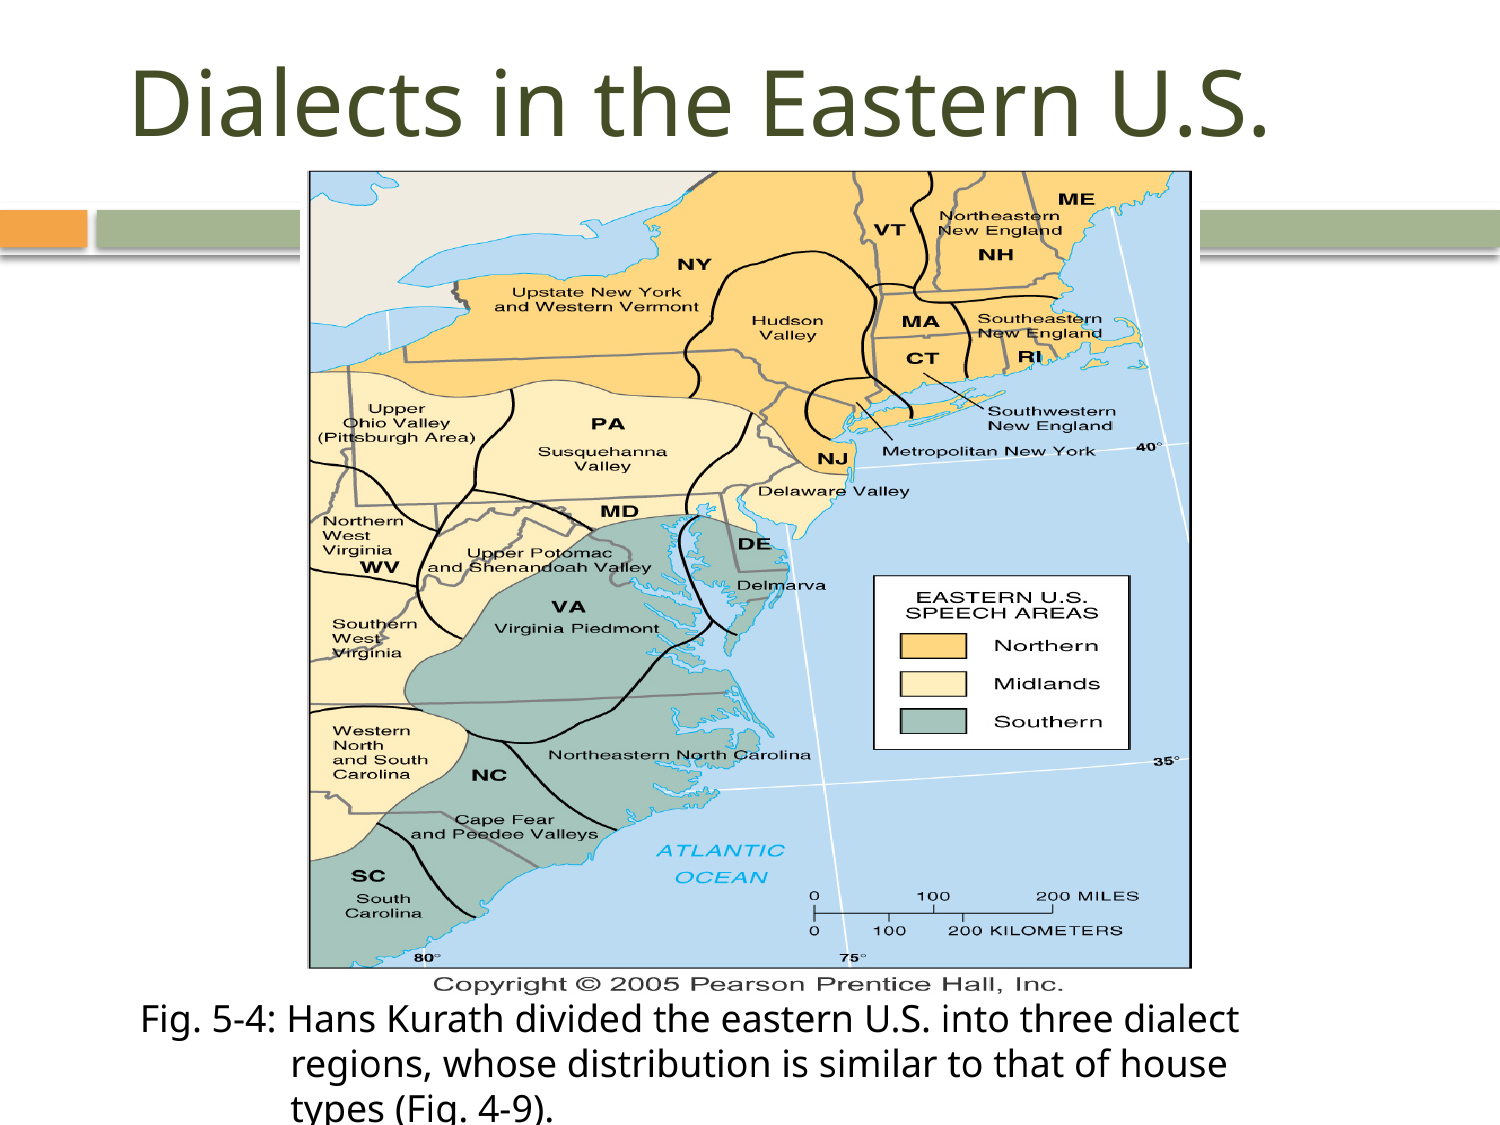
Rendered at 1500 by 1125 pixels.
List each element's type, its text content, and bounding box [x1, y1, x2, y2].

title Dialects in the Eastern U.S. [112, 24, 1388, 175]
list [299, 165, 1201, 1001]
text_box Fig. 5-4: Hans Kurath divided the eastern U.S. into three dialect regions, whose distribution is similar to that of house types (Fig. 4-9). [125, 987, 1297, 1125]
